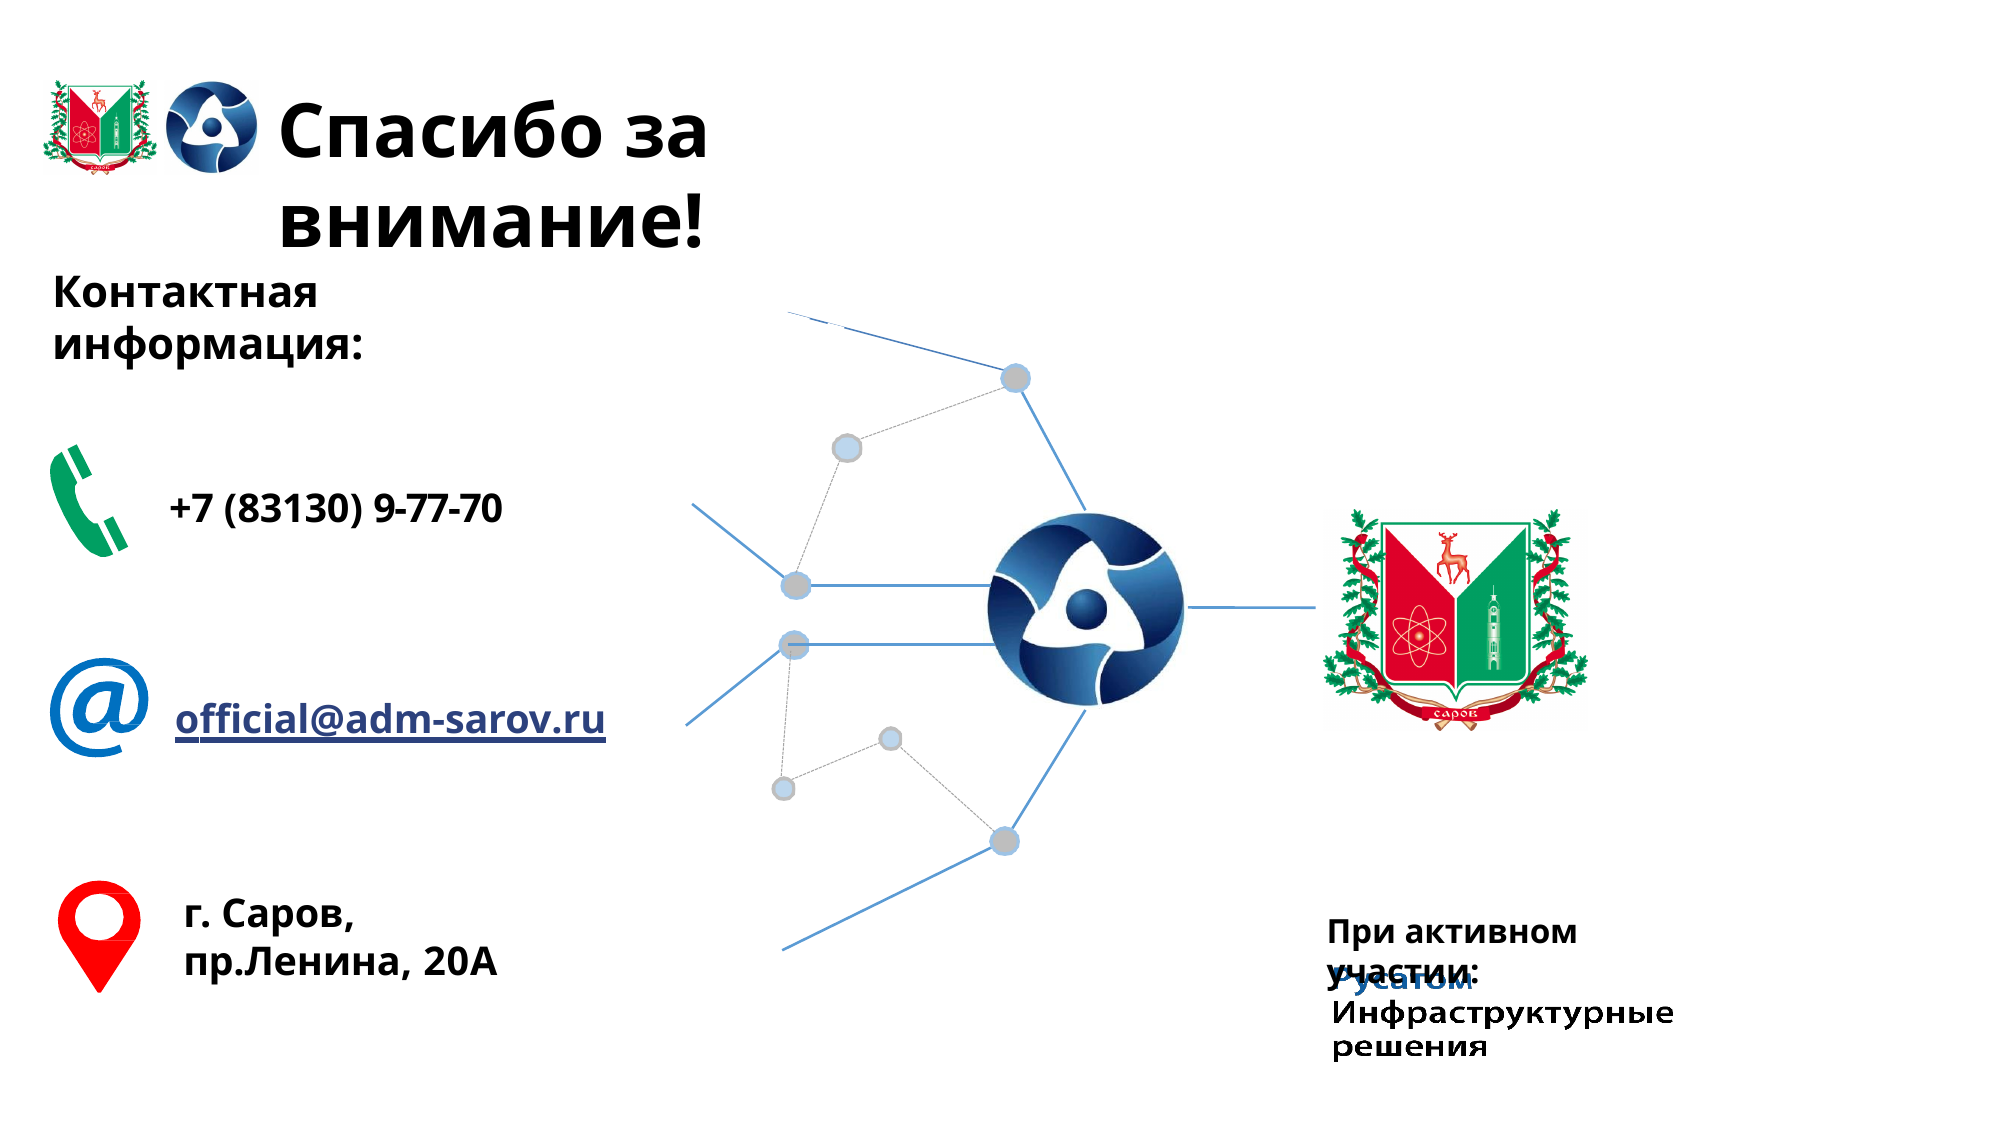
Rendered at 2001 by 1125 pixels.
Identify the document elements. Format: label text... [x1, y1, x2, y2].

text_box [103, 516, 129, 552]
text_box [878, 726, 903, 751]
text_box [831, 433, 863, 463]
text_box г. Саров, пр.Ленина, 20А [181, 886, 717, 984]
text_box [778, 630, 810, 660]
text_box При активном участии: [1324, 907, 1725, 990]
text_box Контактная информация: [50, 261, 596, 369]
text_box [1323, 961, 1673, 1062]
text_box [164, 80, 259, 175]
text_box [787, 311, 1000, 370]
text_box [989, 826, 1020, 856]
text_box [49, 657, 149, 758]
text_box [50, 451, 114, 558]
picture [1322, 508, 1588, 732]
text_box [57, 880, 141, 993]
picture [43, 80, 157, 176]
text_box [780, 571, 812, 600]
text_box official@adm-sarov.ru [173, 692, 641, 748]
text_box [1000, 363, 1031, 393]
text_box [67, 444, 93, 480]
text_box [771, 776, 796, 801]
text_box +7 (83130) 9-77-70 [167, 481, 533, 531]
text_box [983, 510, 1188, 710]
title Спасибо за внимание! [274, 80, 1086, 271]
